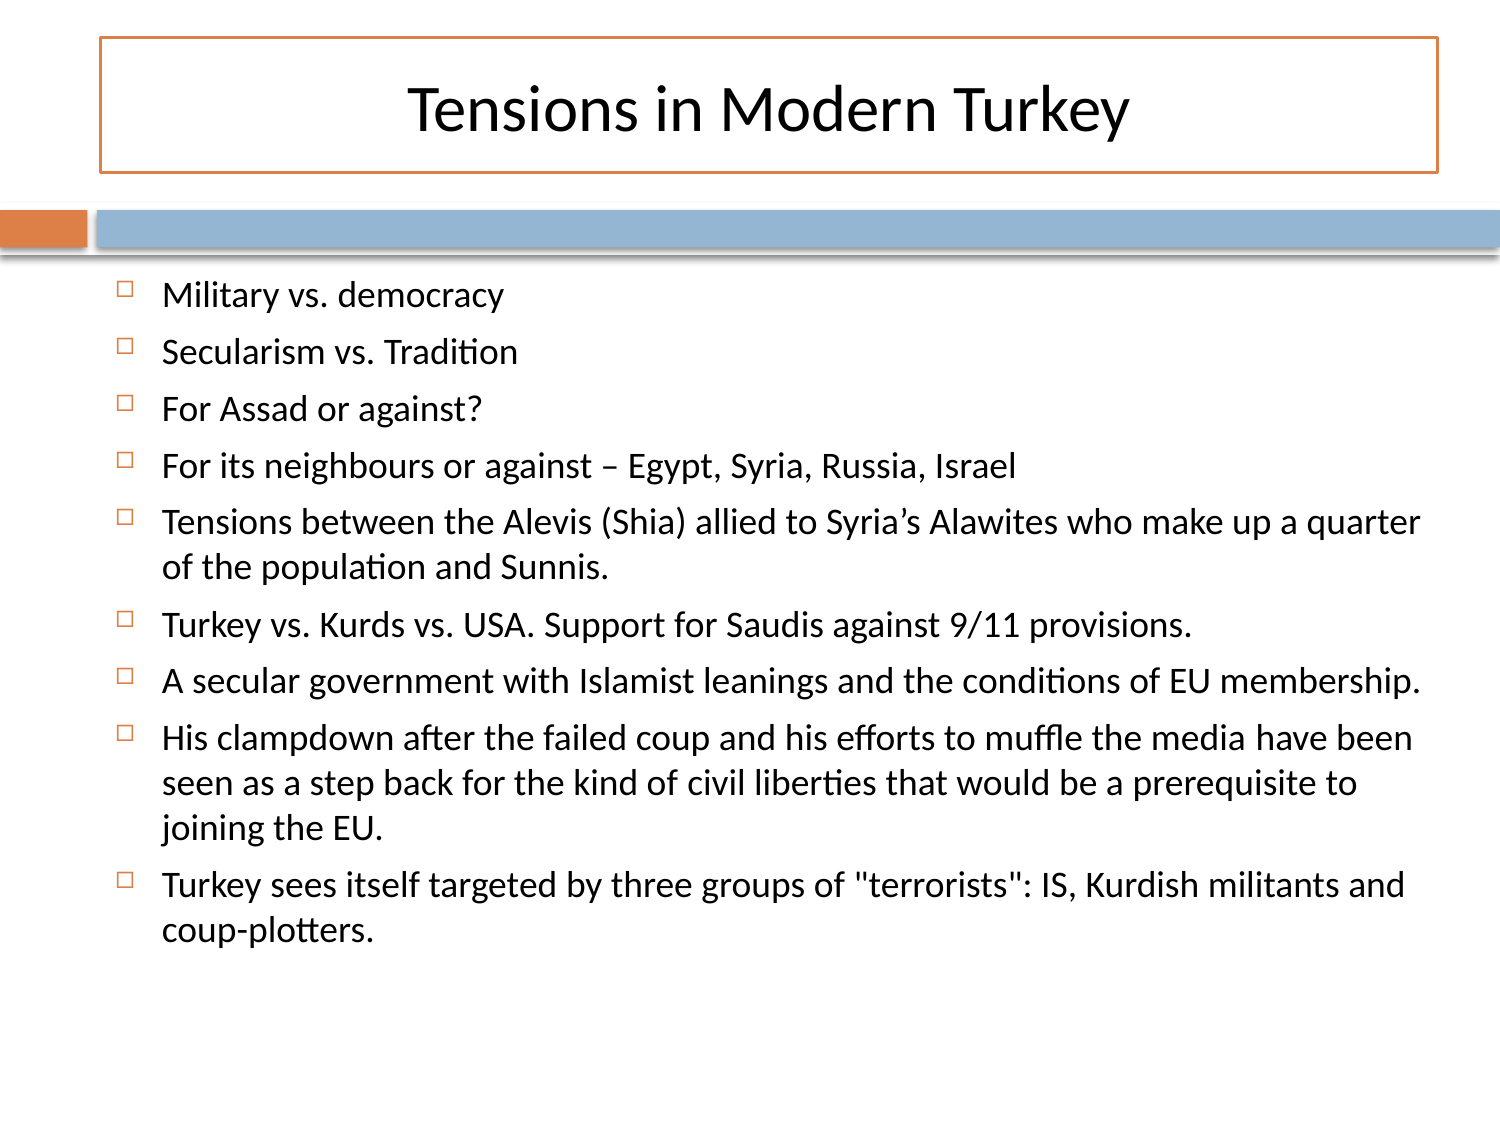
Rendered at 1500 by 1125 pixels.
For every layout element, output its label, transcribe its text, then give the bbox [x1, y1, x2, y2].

list Military vs. democracy Secularism vs. Tradition For Assad or against? For its neighbours or against – Egypt, Syria, Russia, Israel Tensions between the Alevis (Shia) allied to Syria’s Alawites who make up a quarter of the population and Sunnis. Turkey vs. Kurds vs. USA. Support for Saudis against 9/11 provisions. A secular government with Islamist leanings and the conditions of EU membership. His clampdown after the failed coup and his efforts to muffle the media have been seen as a step back for the kind of civil liberties that would be a prerequisite to joining the EU. Turkey sees itself targeted by three groups of "terrorists": IS, Kurdish militants and coup-plotters. [100, 262, 1438, 1000]
title Tensions in Modern Turkey [99, 36, 1439, 174]
